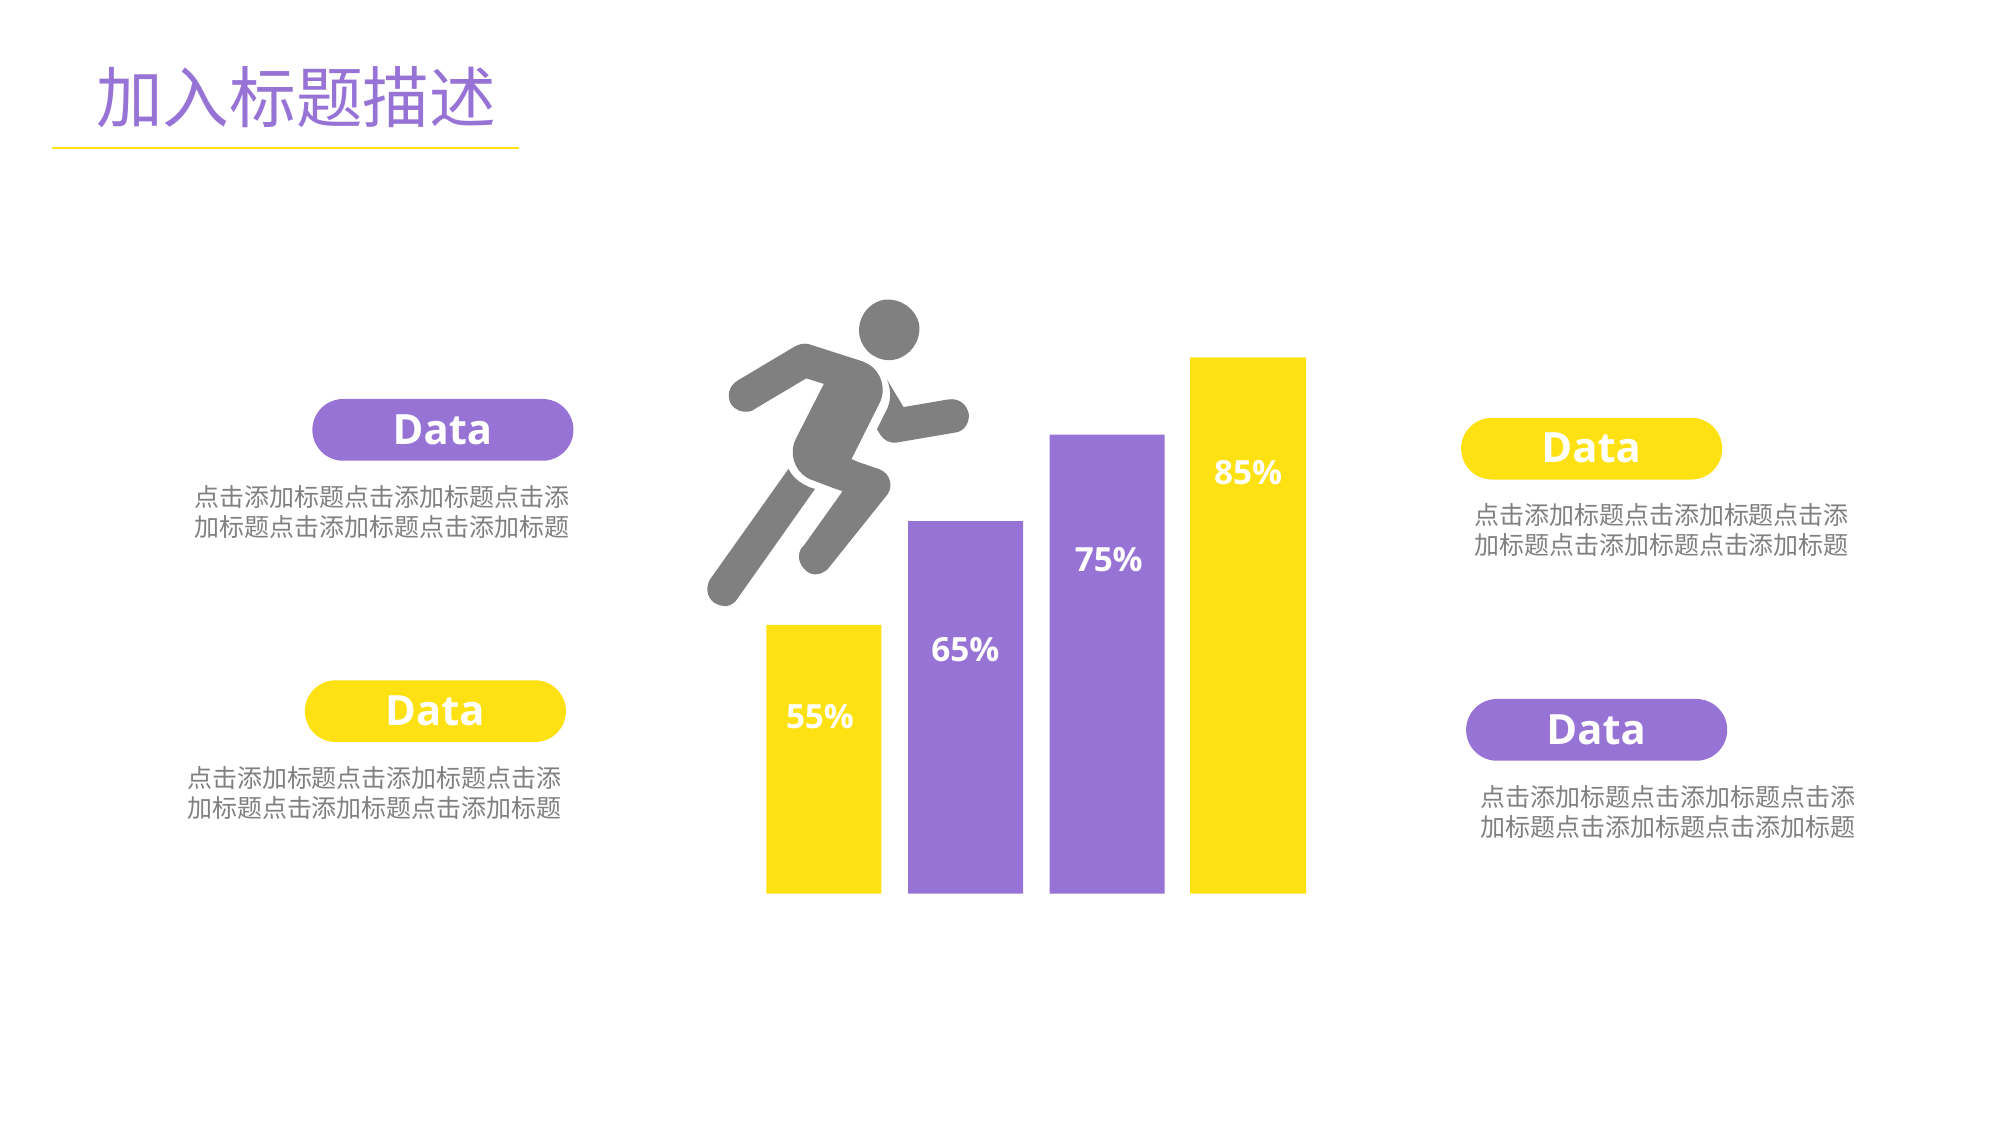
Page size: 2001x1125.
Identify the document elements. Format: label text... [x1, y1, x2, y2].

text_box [705, 297, 970, 607]
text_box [29, 55, 564, 148]
text_box 点击添加标题点击添加标题点击添加标题点击添加标题点击添加标题 [1462, 772, 1874, 850]
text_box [1461, 698, 1732, 761]
text_box [766, 624, 882, 894]
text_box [299, 680, 571, 743]
text_box 55% [766, 687, 874, 735]
text_box 点击添加标题点击添加标题点击添加标题点击添加标题点击添加标题 [176, 472, 588, 550]
text_box [1190, 357, 1307, 894]
text_box 75% [1055, 530, 1163, 578]
text_box 65% [911, 620, 1020, 668]
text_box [1456, 417, 1727, 480]
text_box [1049, 434, 1165, 894]
text_box 85% [1194, 443, 1302, 491]
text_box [307, 398, 578, 461]
text_box 点击添加标题点击添加标题点击添加标题点击添加标题点击添加标题 [1456, 490, 1868, 569]
text_box 点击添加标题点击添加标题点击添加标题点击添加标题点击添加标题 [168, 753, 580, 832]
text_box [908, 521, 1024, 894]
